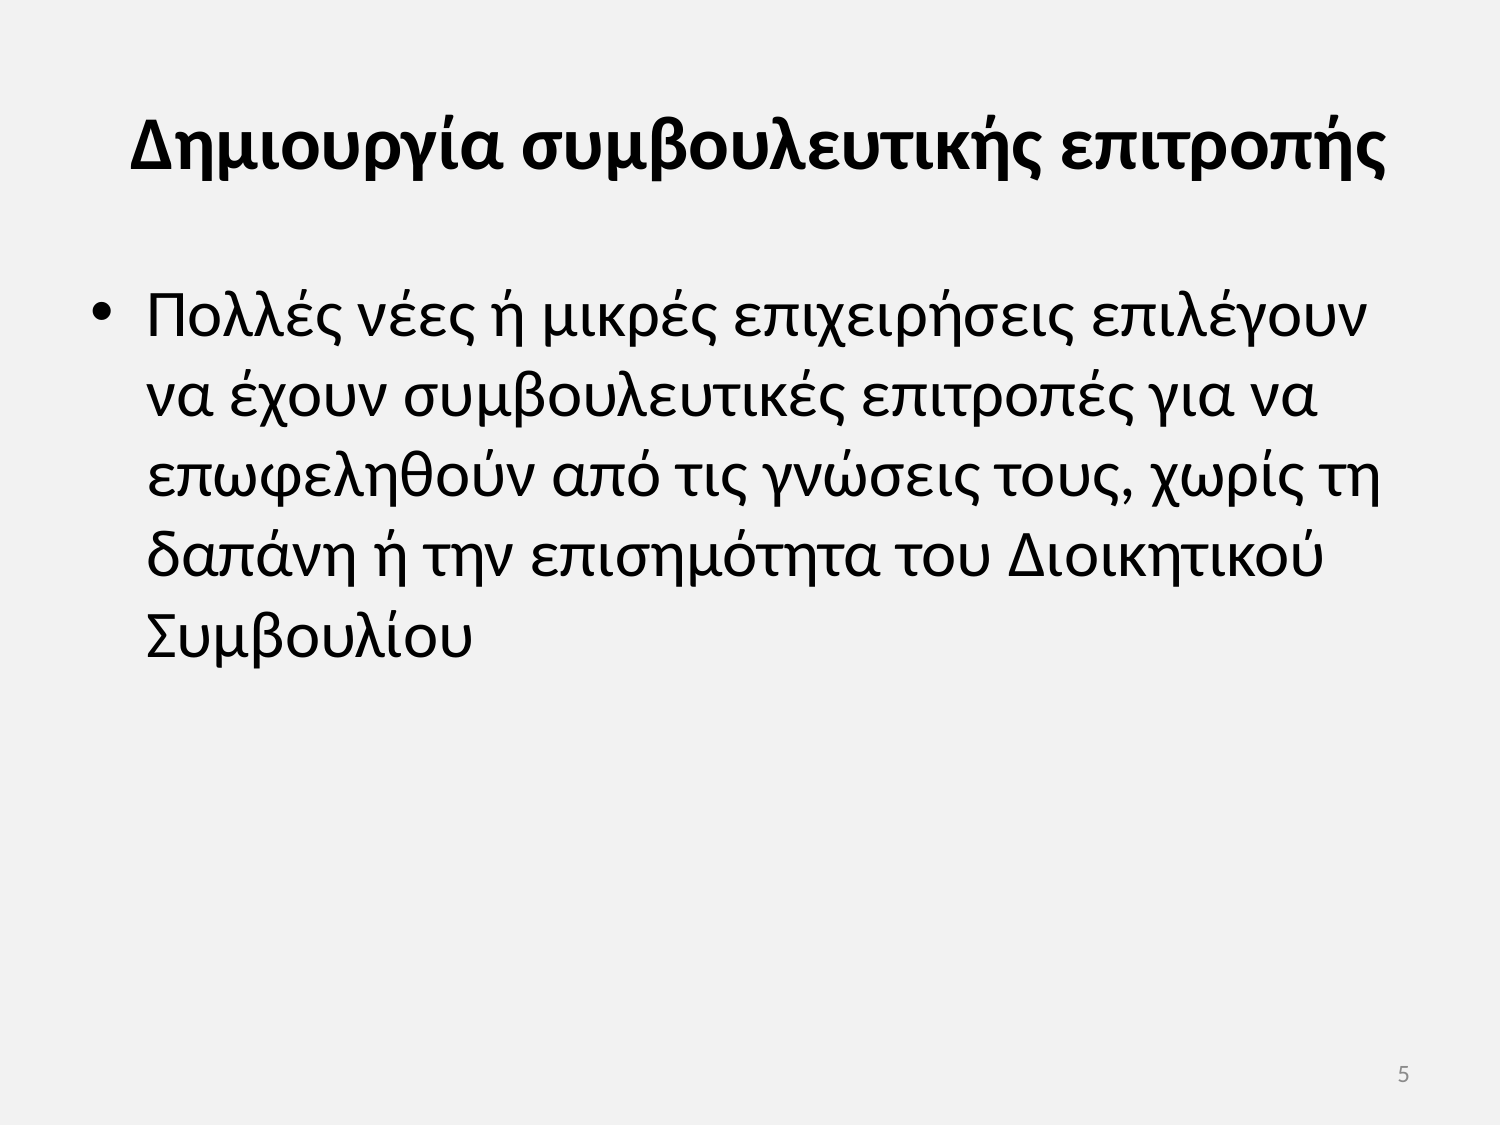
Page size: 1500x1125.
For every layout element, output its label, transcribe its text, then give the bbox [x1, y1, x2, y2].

title Δημιουργία συμβουλευτικής επιτροπής [75, 45, 1425, 233]
slide_number 5 [1074, 1042, 1425, 1103]
list Πολλές νέες ή μικρές επιχειρήσεις επιλέγουν να έχουν συμβουλευτικές επιτροπές για να επωφεληθούν από τις γνώσεις τους, χωρίς τη δαπάνη ή την επισημότητα του Διοικητικού Συμβουλίου [75, 262, 1425, 1005]
